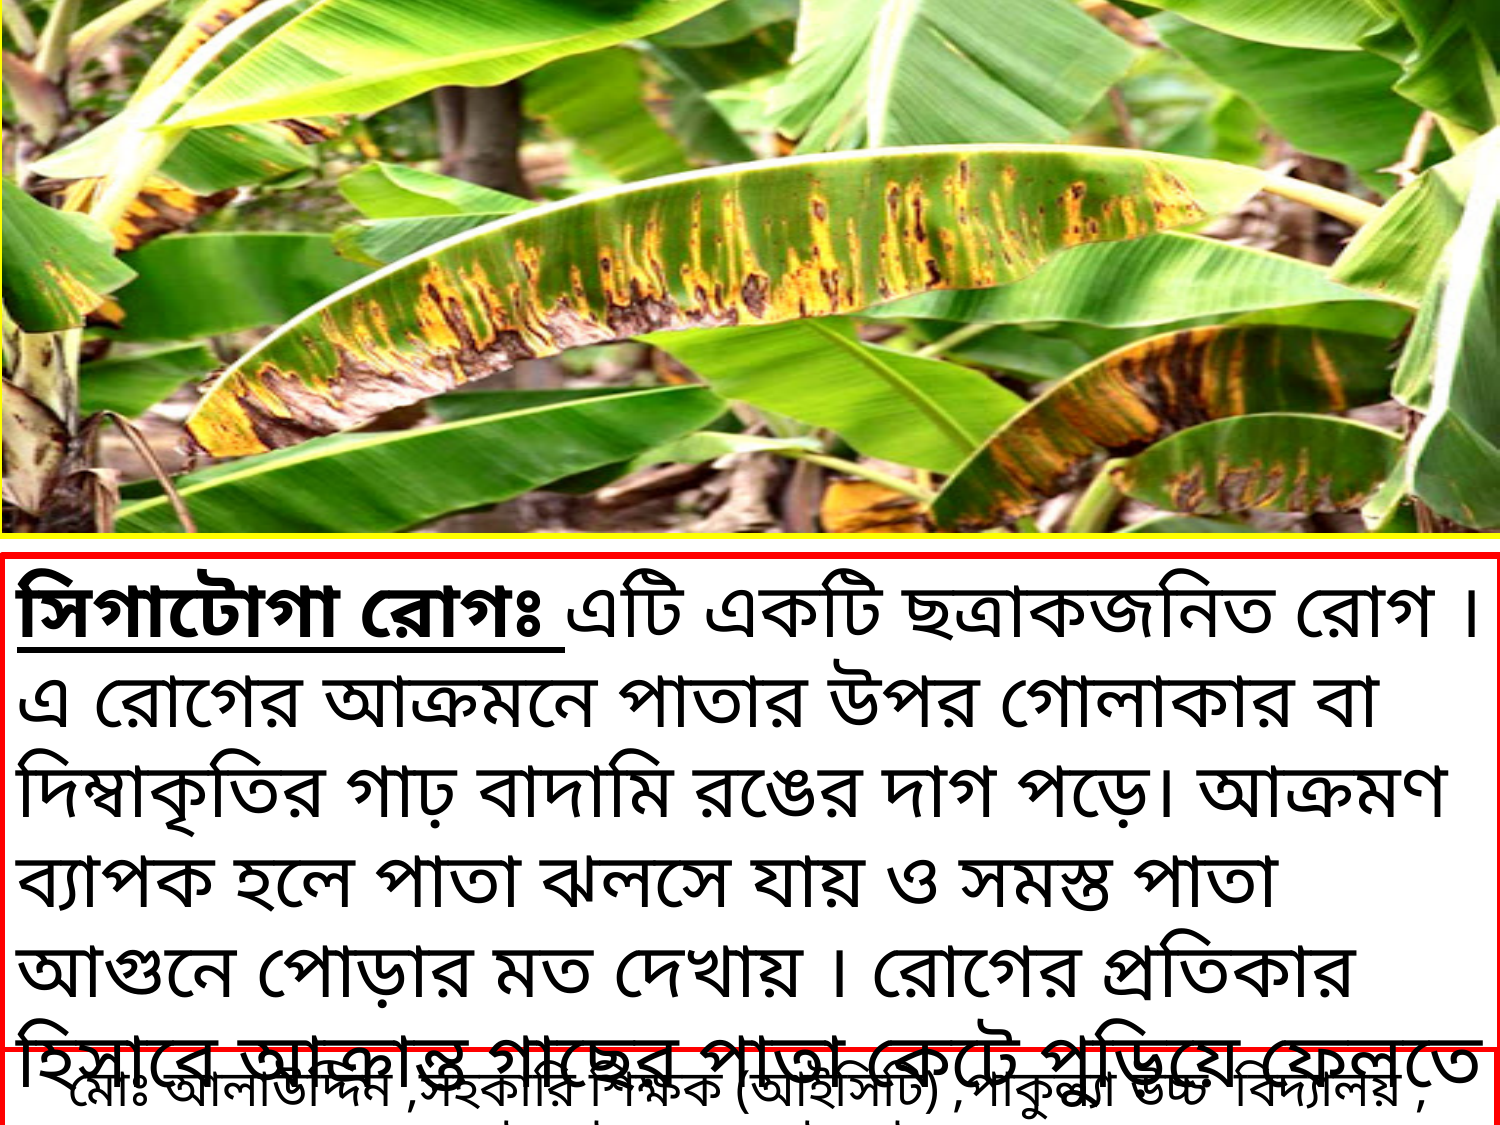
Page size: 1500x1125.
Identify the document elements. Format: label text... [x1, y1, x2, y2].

text_box সিগাটোগা রোগঃ এটি একটি ছত্রাকজনিত রোগ । এ রোগের আক্রমনে পাতার উপর গোলাকার বা দিম্বাকৃতির গাঢ় বাদামি রঙের দাগ পড়ে। আক্রমণ ব্যাপক হলে পাতা ঝলসে যায় ও সমস্ত পাতা আগুনে পোড়ার মত দেখায় । রোগের প্রতিকার হিসাবে আক্রান্ত গাছের পাতা কেটে পুড়িয়ে ফেলতে হবে । [2, 555, 1500, 1125]
picture [1, 0, 1500, 533]
